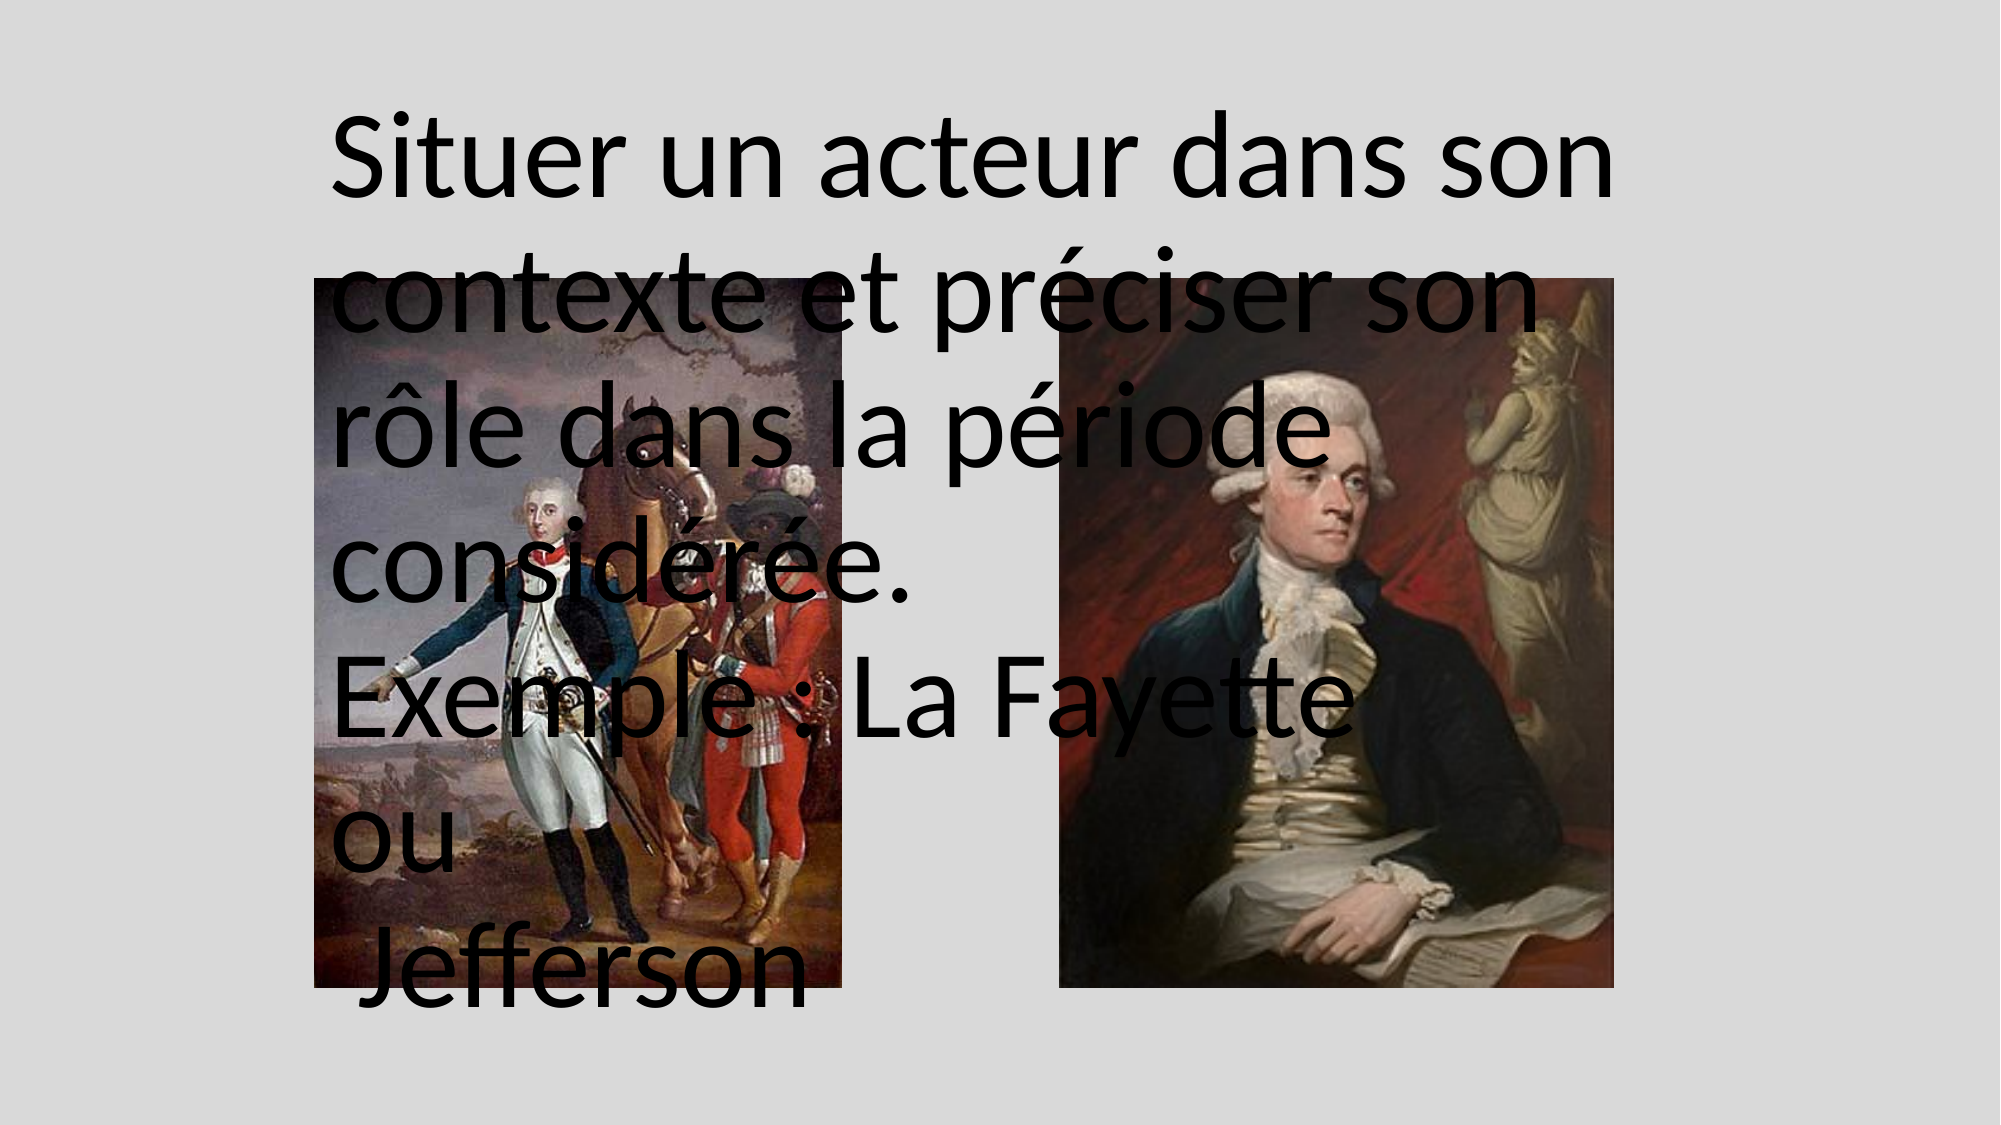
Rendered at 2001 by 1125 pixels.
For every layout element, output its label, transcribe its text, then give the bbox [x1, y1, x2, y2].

title Situer un acteur dans son contexte et préciser son rôle dans la période considérée. Exemple : La Fayette ou Jefferson [314, 0, 1665, 1125]
picture [314, 278, 842, 988]
picture [1058, 278, 1614, 988]
